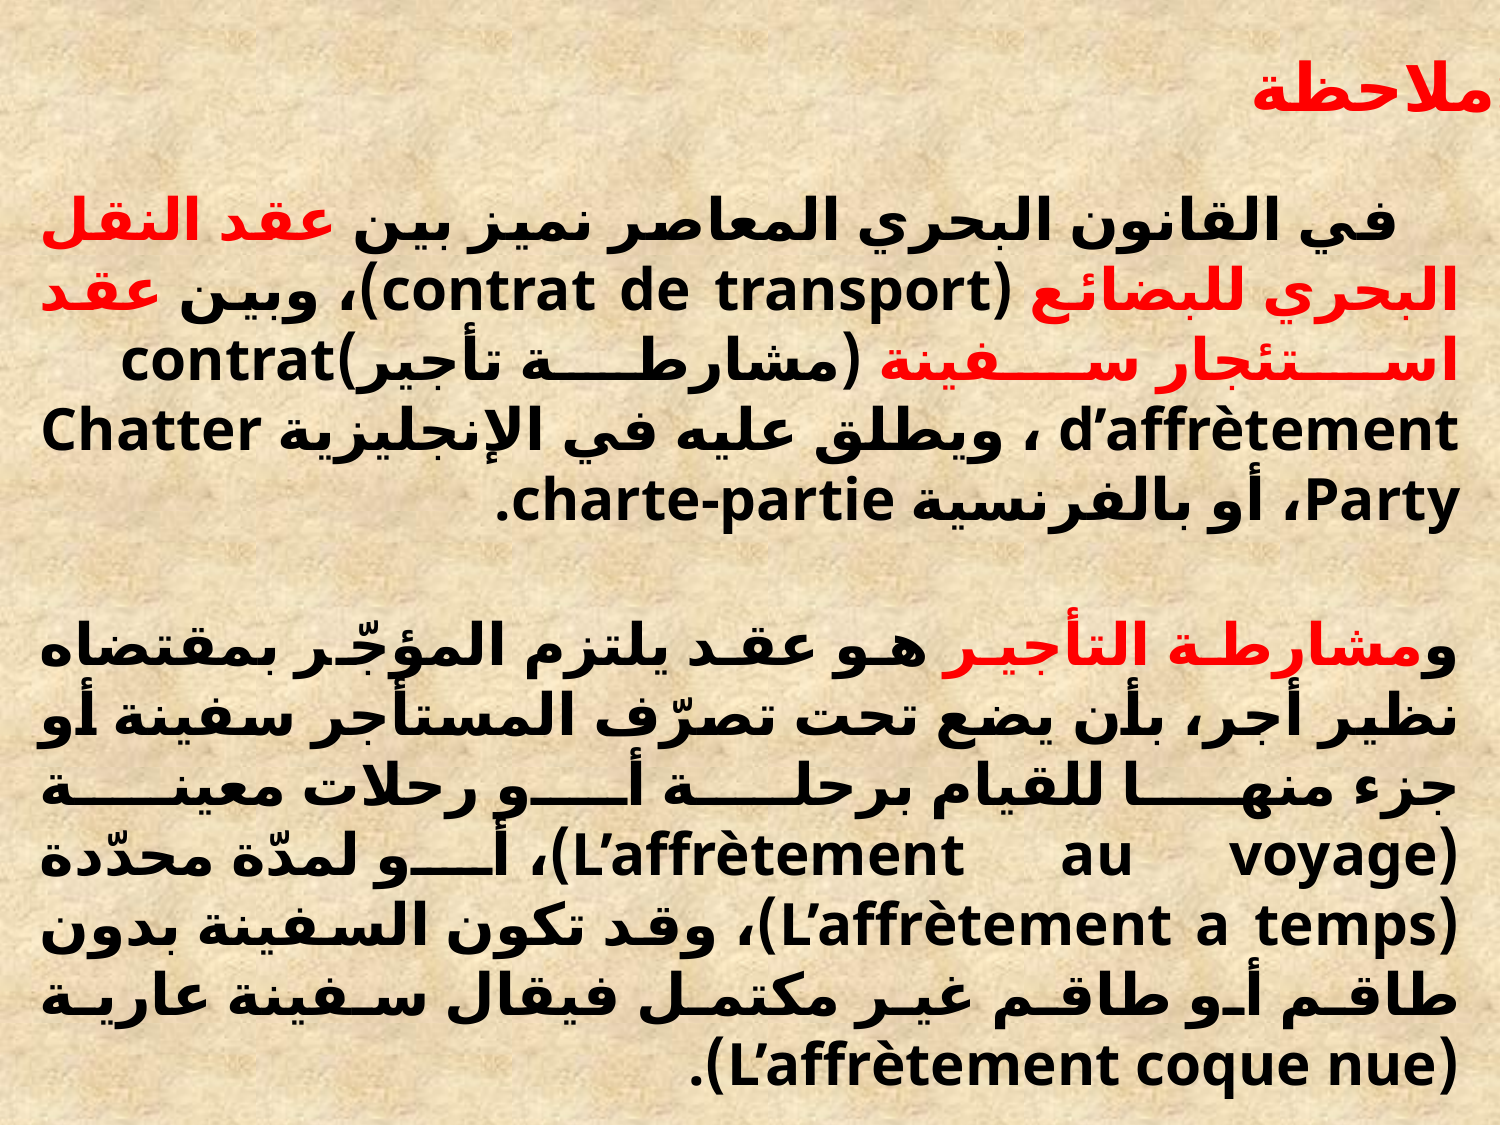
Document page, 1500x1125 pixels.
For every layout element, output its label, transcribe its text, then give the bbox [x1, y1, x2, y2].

text_box ومشارطة التأجير هو عقد يلتزم المؤجّر بمقتضاه نظير أجر، بأن يضع تحت تصرّف المستأجر سفينة أو جزء منها للقيام برحلة أو رحلات معينة (L’affrètement au voyage)، أو لمدّة محدّدة (L’affrètement a temps)، وقد تكون السفينة بدون طاقم أو طاقم غير مكتمل فيقال سفينة عارية (L’affrètement coque nue). [24, 599, 1475, 975]
picture [0, 0, 1500, 1125]
list في القانون البحري المعاصر نميز بين عقد النقل البحري للبضائع (contrat de transport)، وبين عقد استئجار سفينة (مشارطة تأجير)contrat d’affrètement ، ويطلق عليه في الإنجليزية Chatter Party، أو بالفرنسية charte-partie. [24, 174, 1475, 488]
text_box ملاحظة: [1235, 37, 1500, 133]
